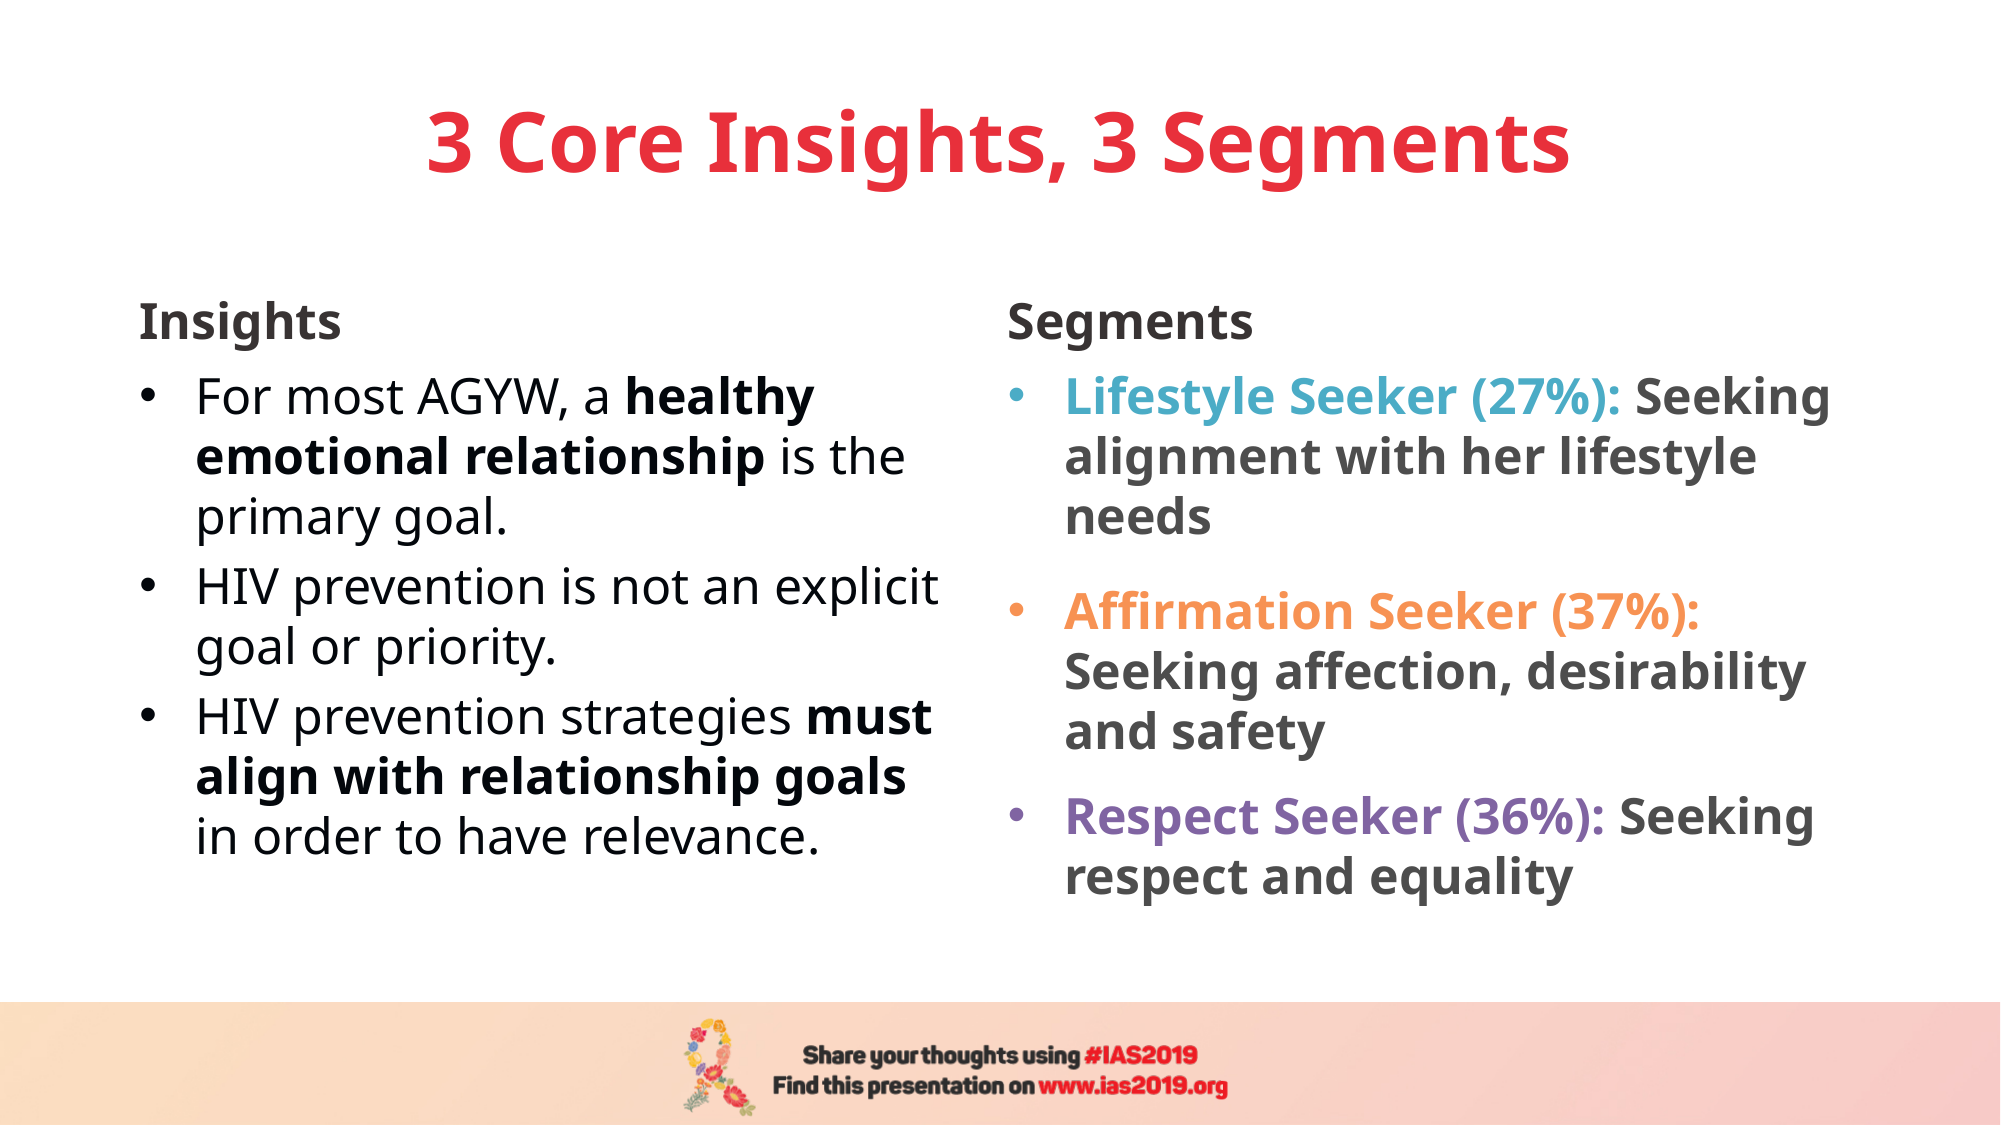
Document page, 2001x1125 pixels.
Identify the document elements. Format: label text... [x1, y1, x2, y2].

list For most AGYW, a healthy emotional relationship is the primary goal. HIV prevention is not an explicit goal or priority. HIV prevention strategies must align with relationship goals in order to have relevance. [124, 356, 964, 1005]
list Lifestyle Seeker (27%): Seeking alignment with her lifestyle needs Affirmation Seeker (37%): Seeking affection, desirability and safety Respect Seeker (36%): Seeking respect and equality [992, 356, 1877, 1005]
list Segments [992, 251, 1877, 356]
picture [0, 1002, 2001, 1125]
title 3 Core Insights, 3 Segments [123, 45, 1877, 233]
list Insights [124, 251, 964, 356]
